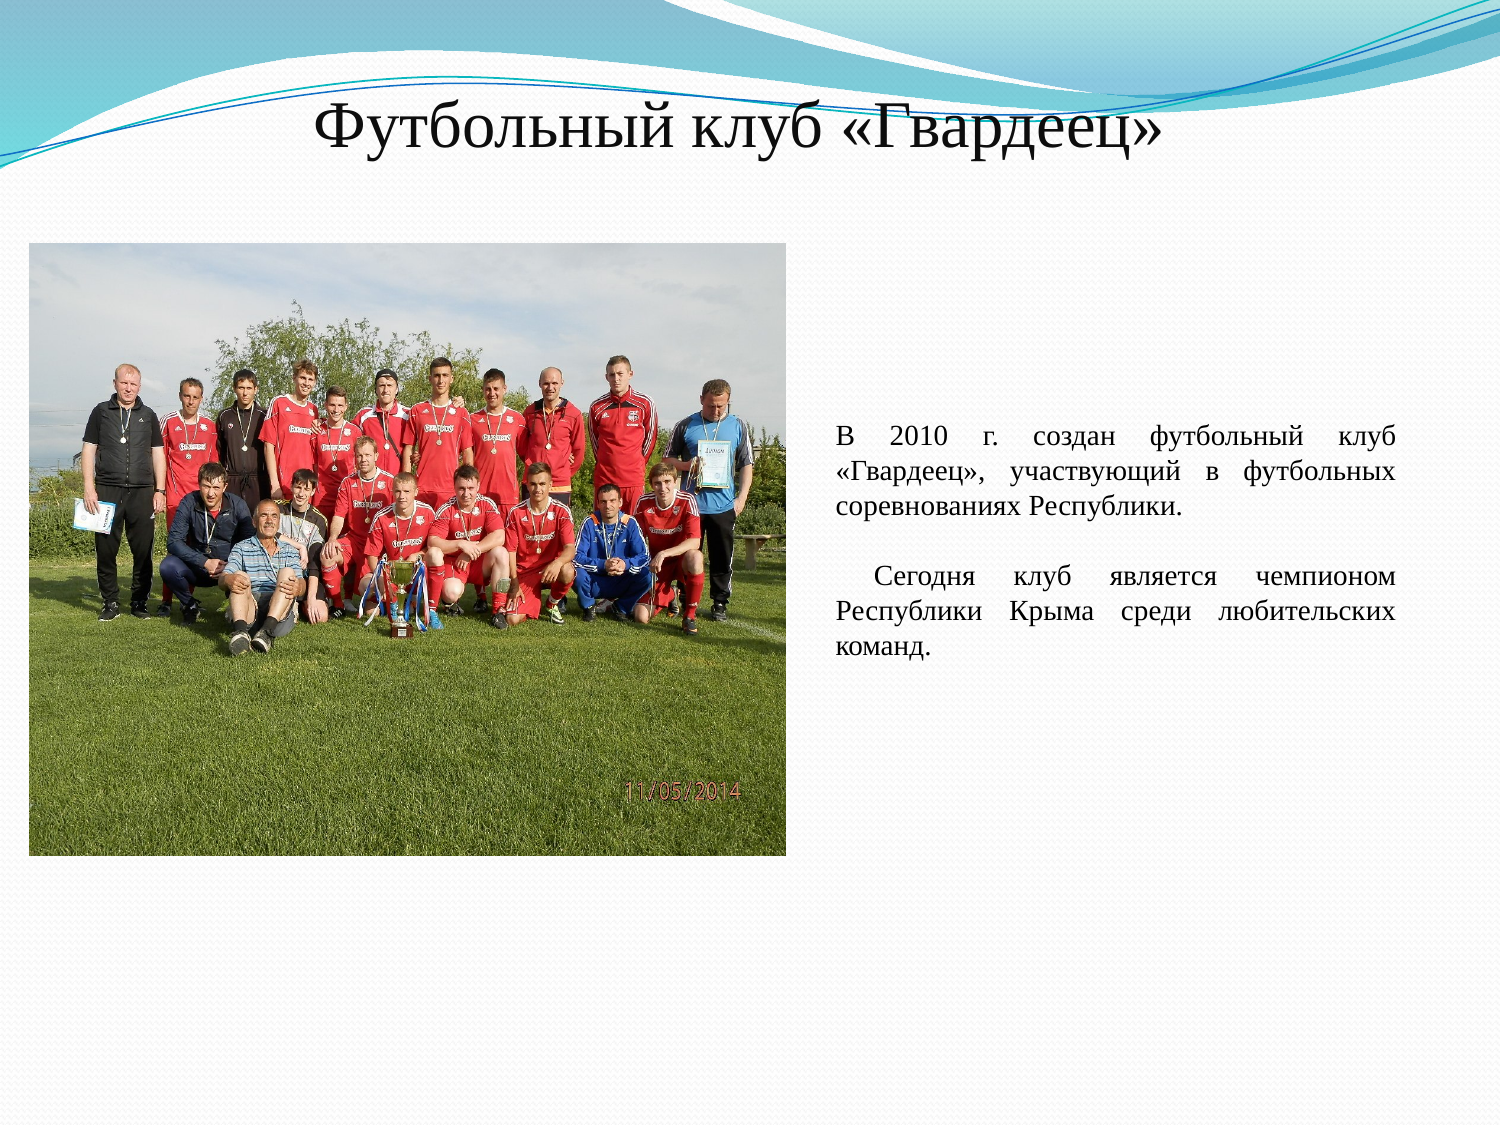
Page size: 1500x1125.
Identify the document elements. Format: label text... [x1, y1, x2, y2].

text_box В 2010 г. создан футбольный клуб «Гвардеец», участвующий в футбольных соревнованиях Республики. Сегодня клуб является чемпионом Республики Крыма среди любительских команд. [820, 408, 1412, 704]
title Футбольный клуб «Гвардеец» [64, 66, 1415, 161]
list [29, 243, 786, 856]
